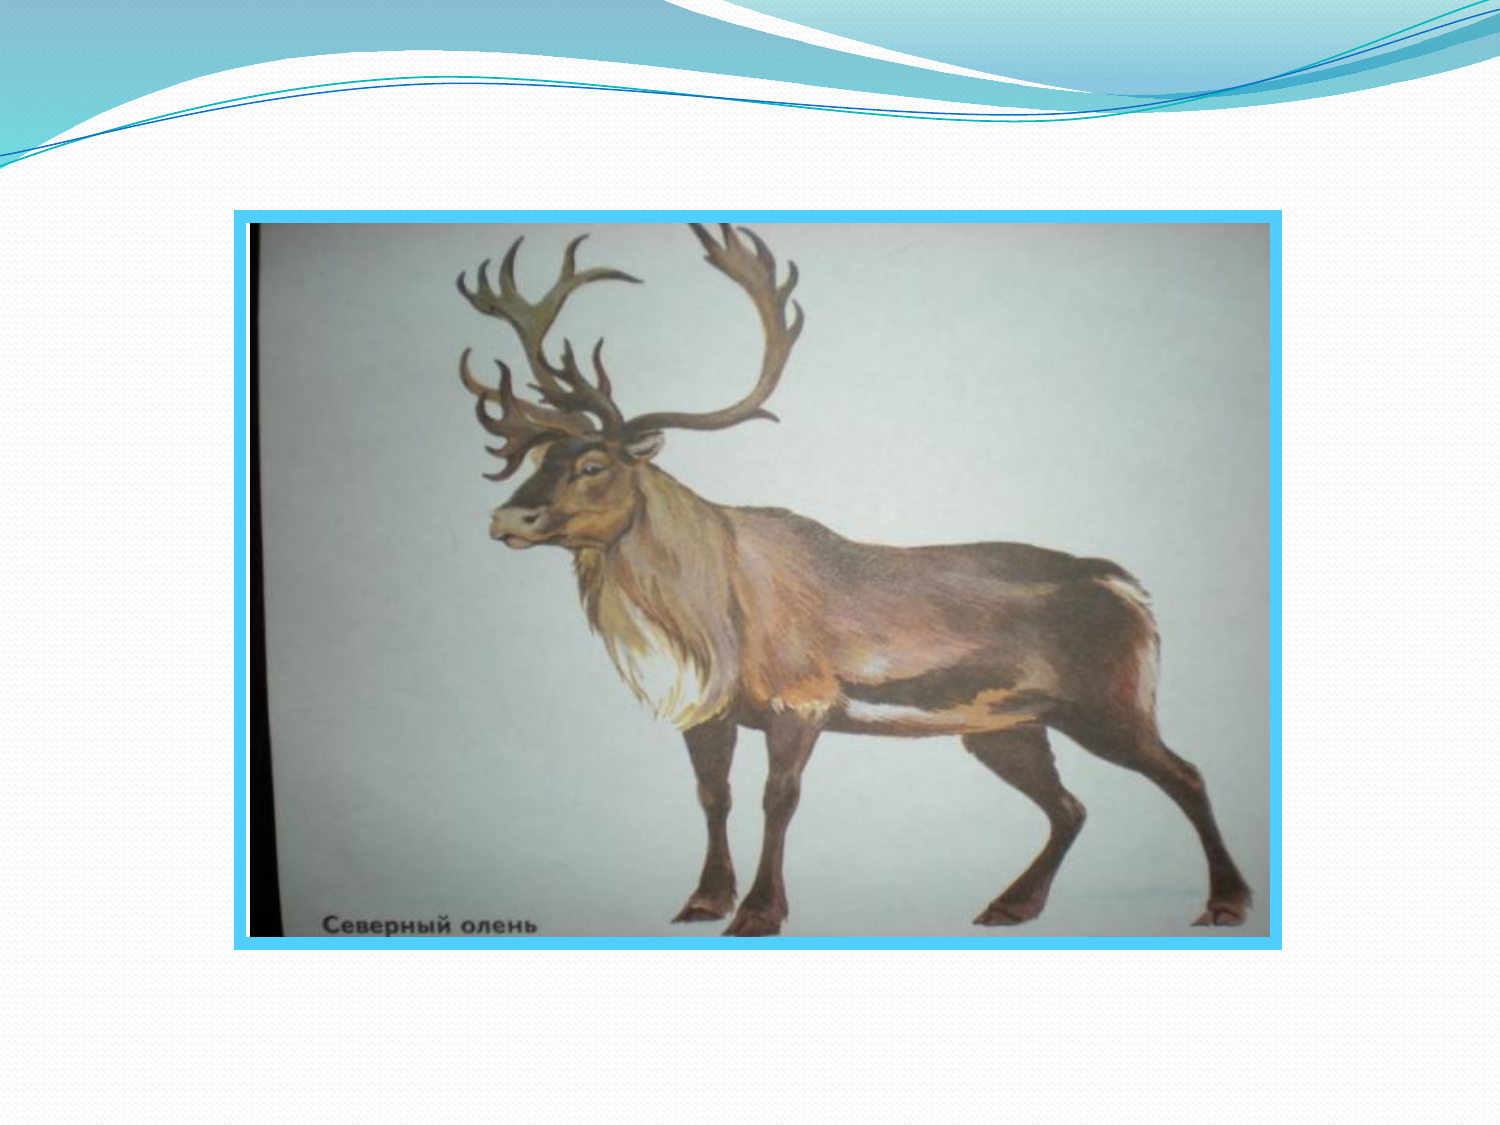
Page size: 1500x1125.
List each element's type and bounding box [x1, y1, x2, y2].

picture [245, 222, 1271, 938]
